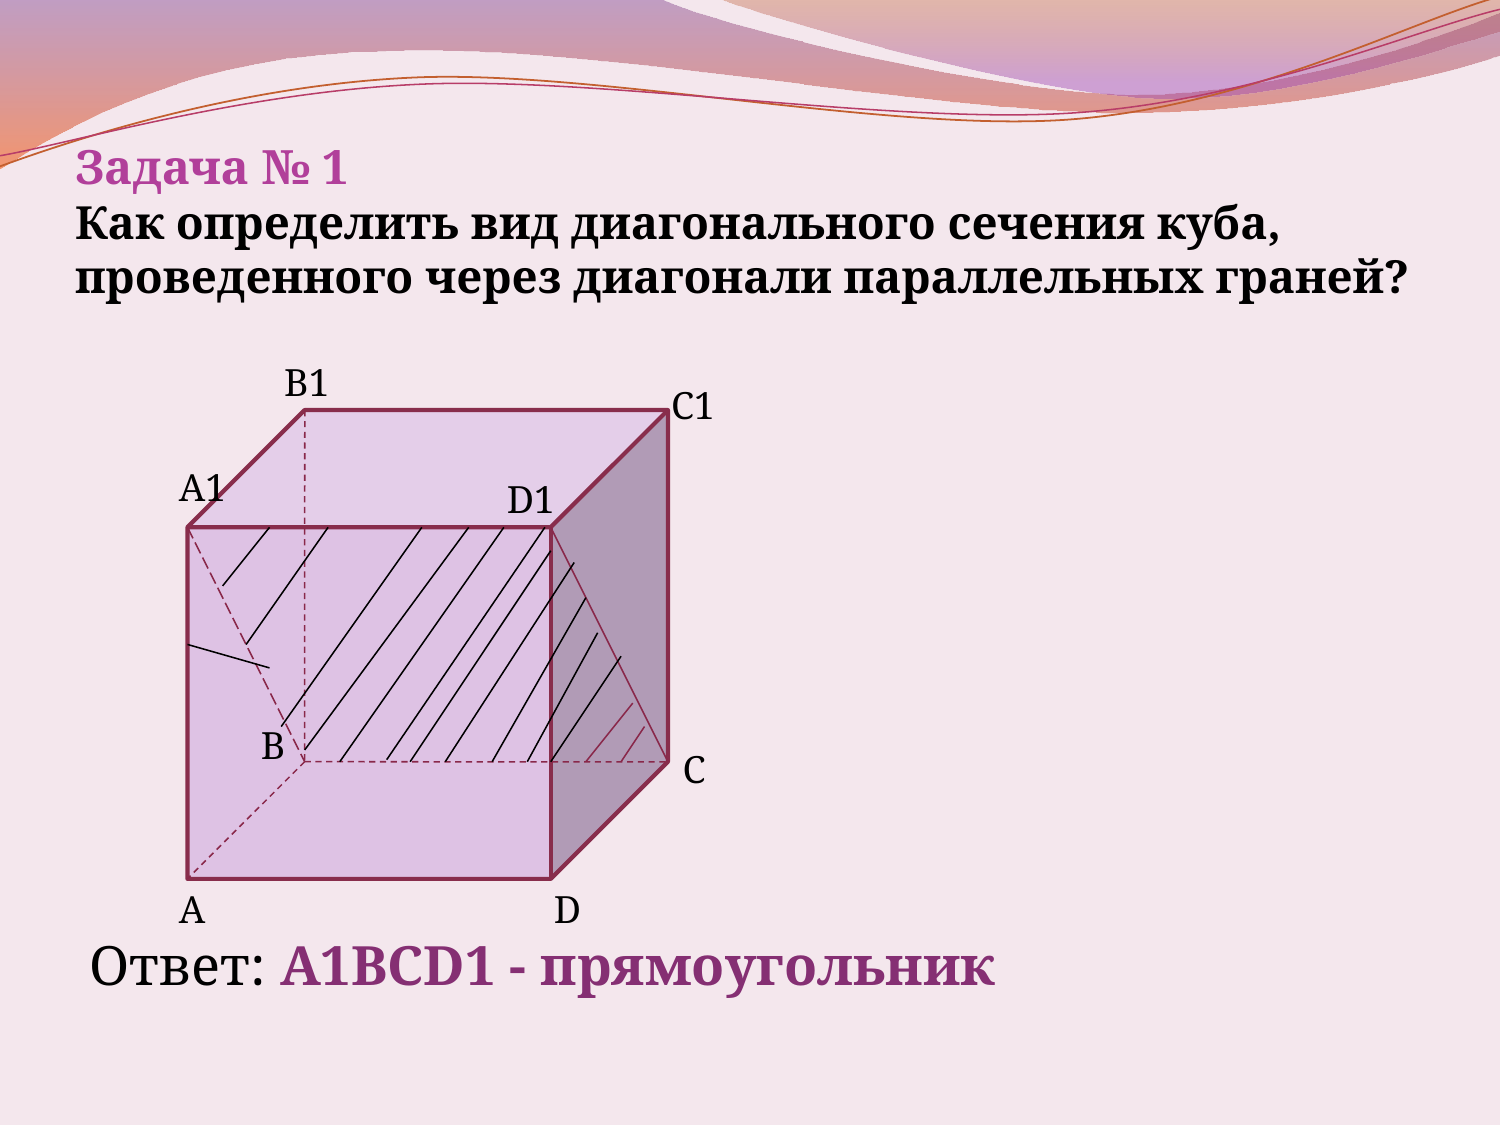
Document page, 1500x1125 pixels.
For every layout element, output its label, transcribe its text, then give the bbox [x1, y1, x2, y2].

list Ответ: А1ВСD1 - прямоугольник [75, 317, 1425, 1038]
title Задача № 1 Как определить вид диагонального сечения куба, проведенного через диагонали параллельных граней? [75, 115, 1425, 303]
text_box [163, 351, 739, 940]
